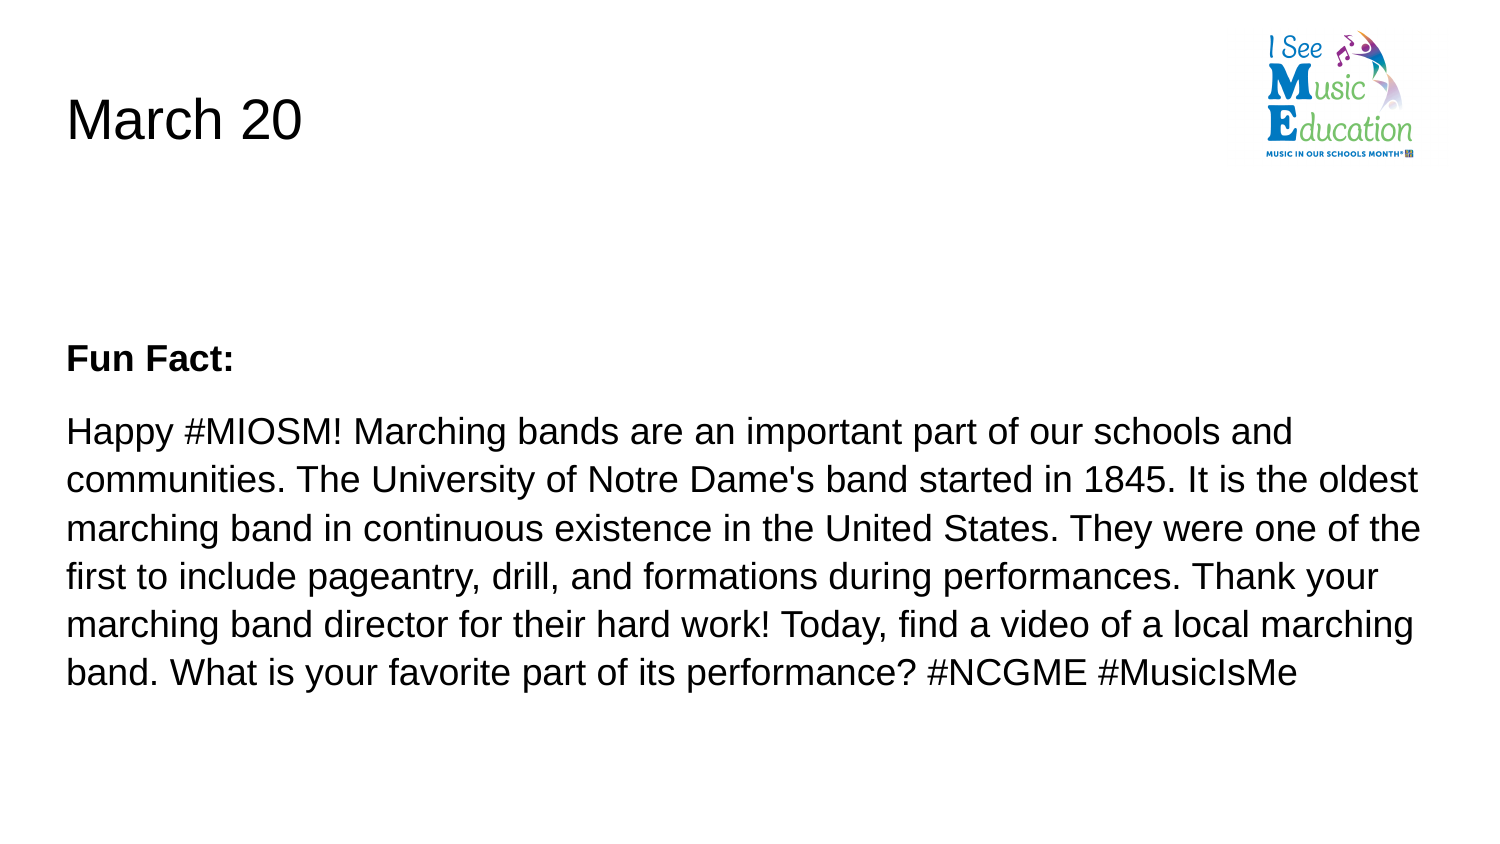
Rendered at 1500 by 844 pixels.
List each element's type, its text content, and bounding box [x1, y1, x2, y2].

picture [1226, 28, 1450, 168]
list Fun Fact: Happy #MIOSM! Marching bands are an important part of our schools and communities. The University of Notre Dame's band started in 1845. It is the oldest marching band in continuous existence in the United States. They were one of the first to include pageantry, drill, and formations during performances. Thank your marching band director for their hard work! Today, find a video of a local marching band. What is your favorite part of its performance? #NCGME #MusicIsMe [51, 232, 1449, 793]
title March 20 [51, 72, 1221, 167]
